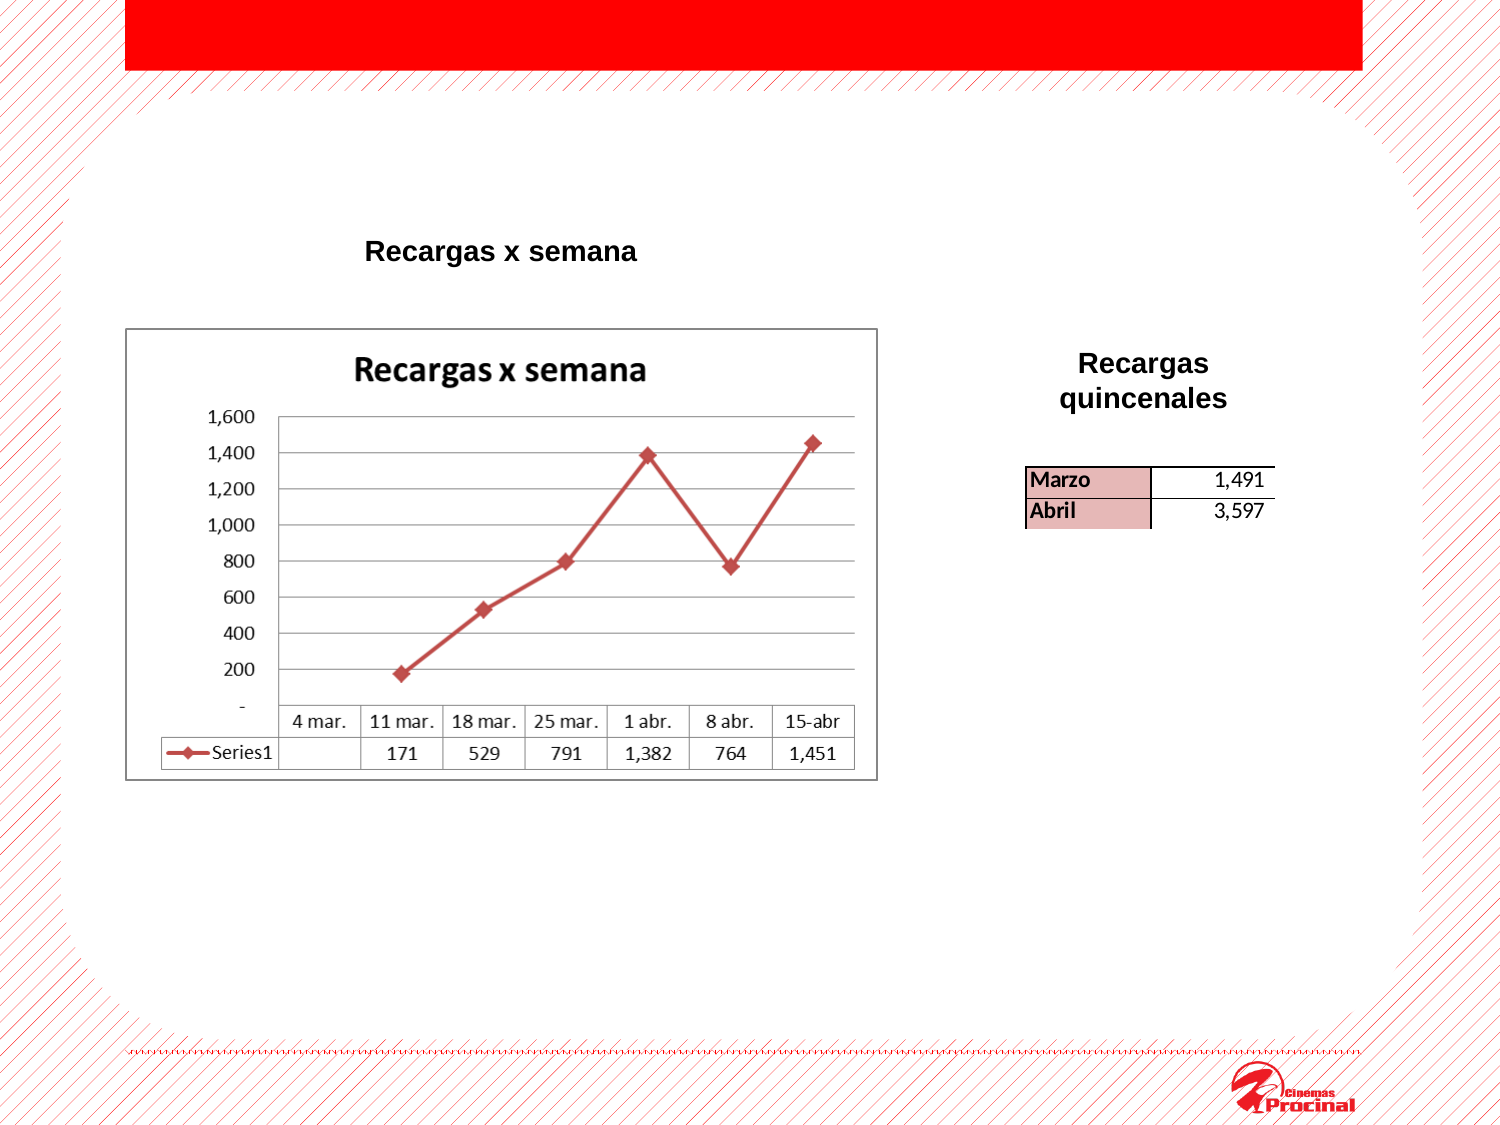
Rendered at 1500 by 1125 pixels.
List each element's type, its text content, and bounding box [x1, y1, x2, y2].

text_box Recargas x semana [319, 225, 683, 275]
picture [124, 327, 878, 781]
text_box Recargas quincenales [1024, 337, 1263, 423]
picture [1024, 465, 1278, 532]
picture [1227, 1058, 1363, 1118]
text_box . [60, 90, 1423, 1040]
